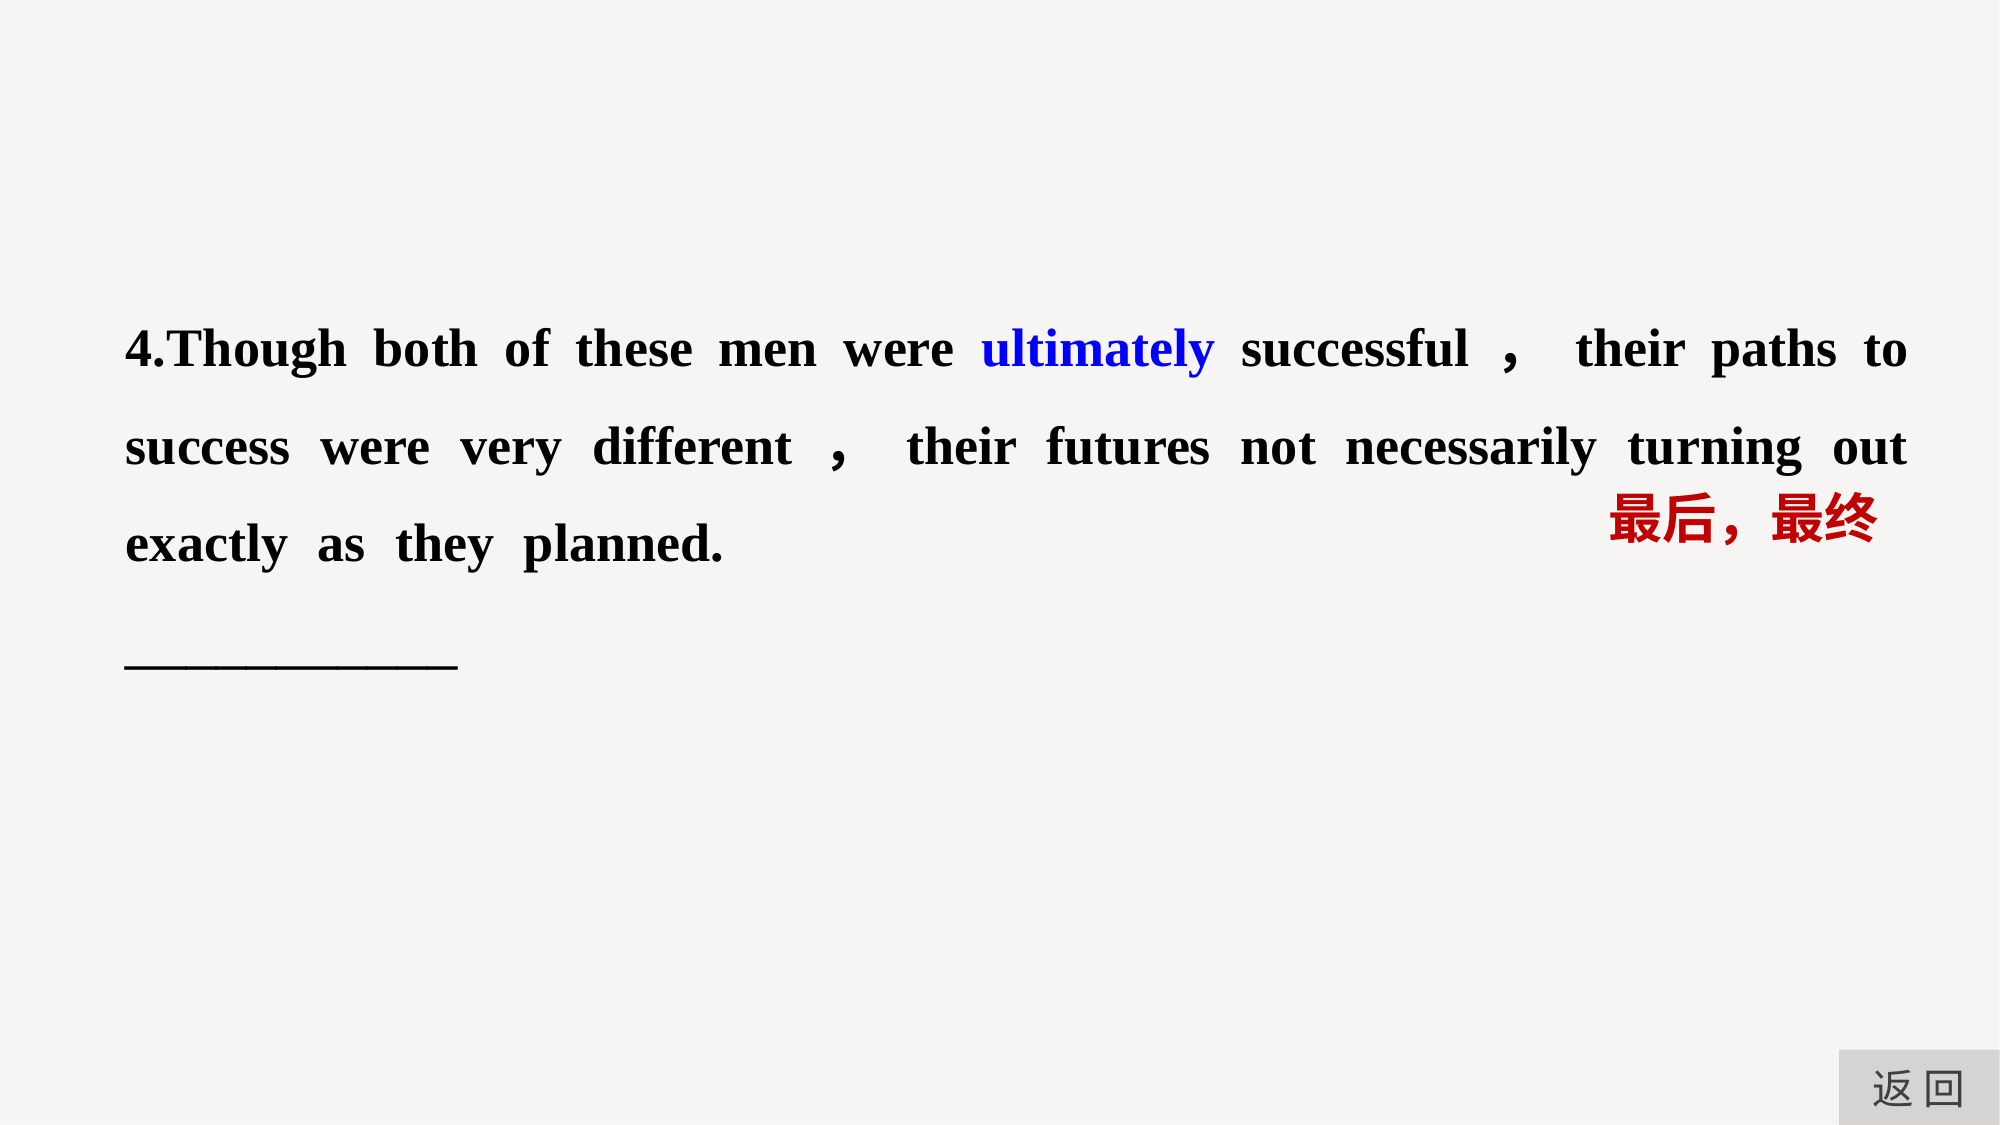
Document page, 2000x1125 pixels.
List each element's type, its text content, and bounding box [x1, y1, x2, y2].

text_box 4.Though both of these men were ultimately successful，their paths to success were very different，their futures not necessarily turning out exactly as they planned. ___________ [111, 272, 1924, 678]
text_box 最后，最终 [1593, 477, 1895, 557]
text_box 返 回 [1839, 1049, 2000, 1125]
